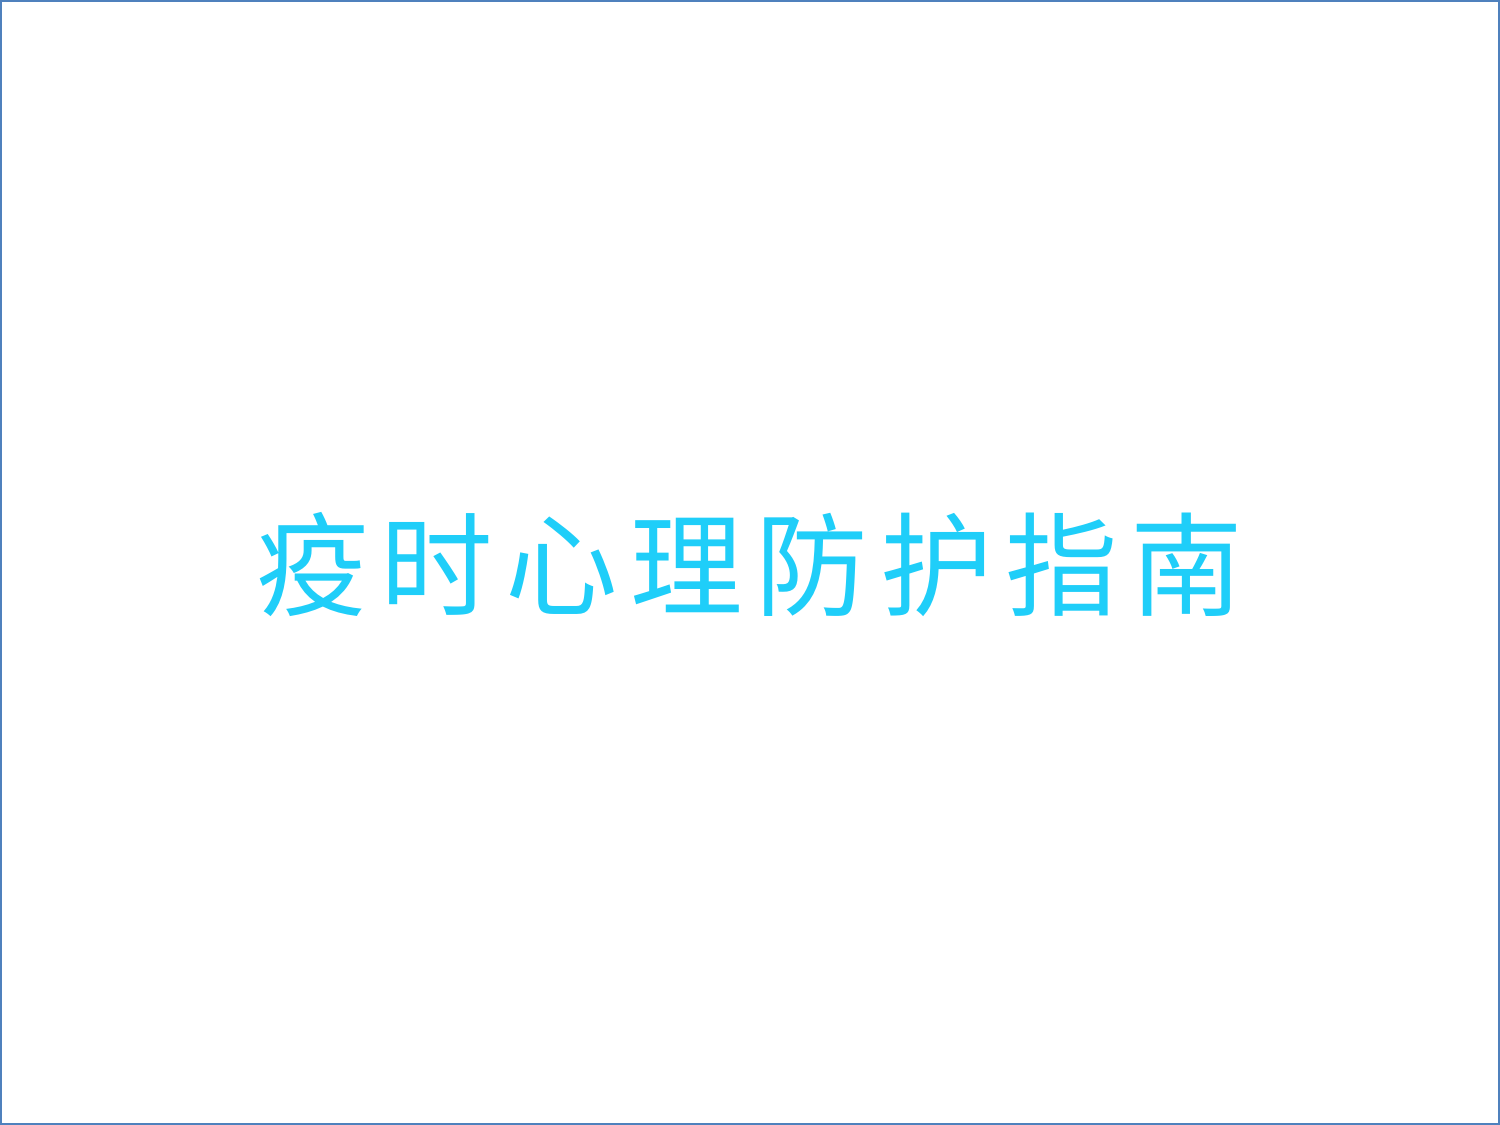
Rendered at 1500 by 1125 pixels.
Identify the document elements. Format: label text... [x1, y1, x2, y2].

text_box 疫时心理防护指南 [0, 0, 1500, 1125]
